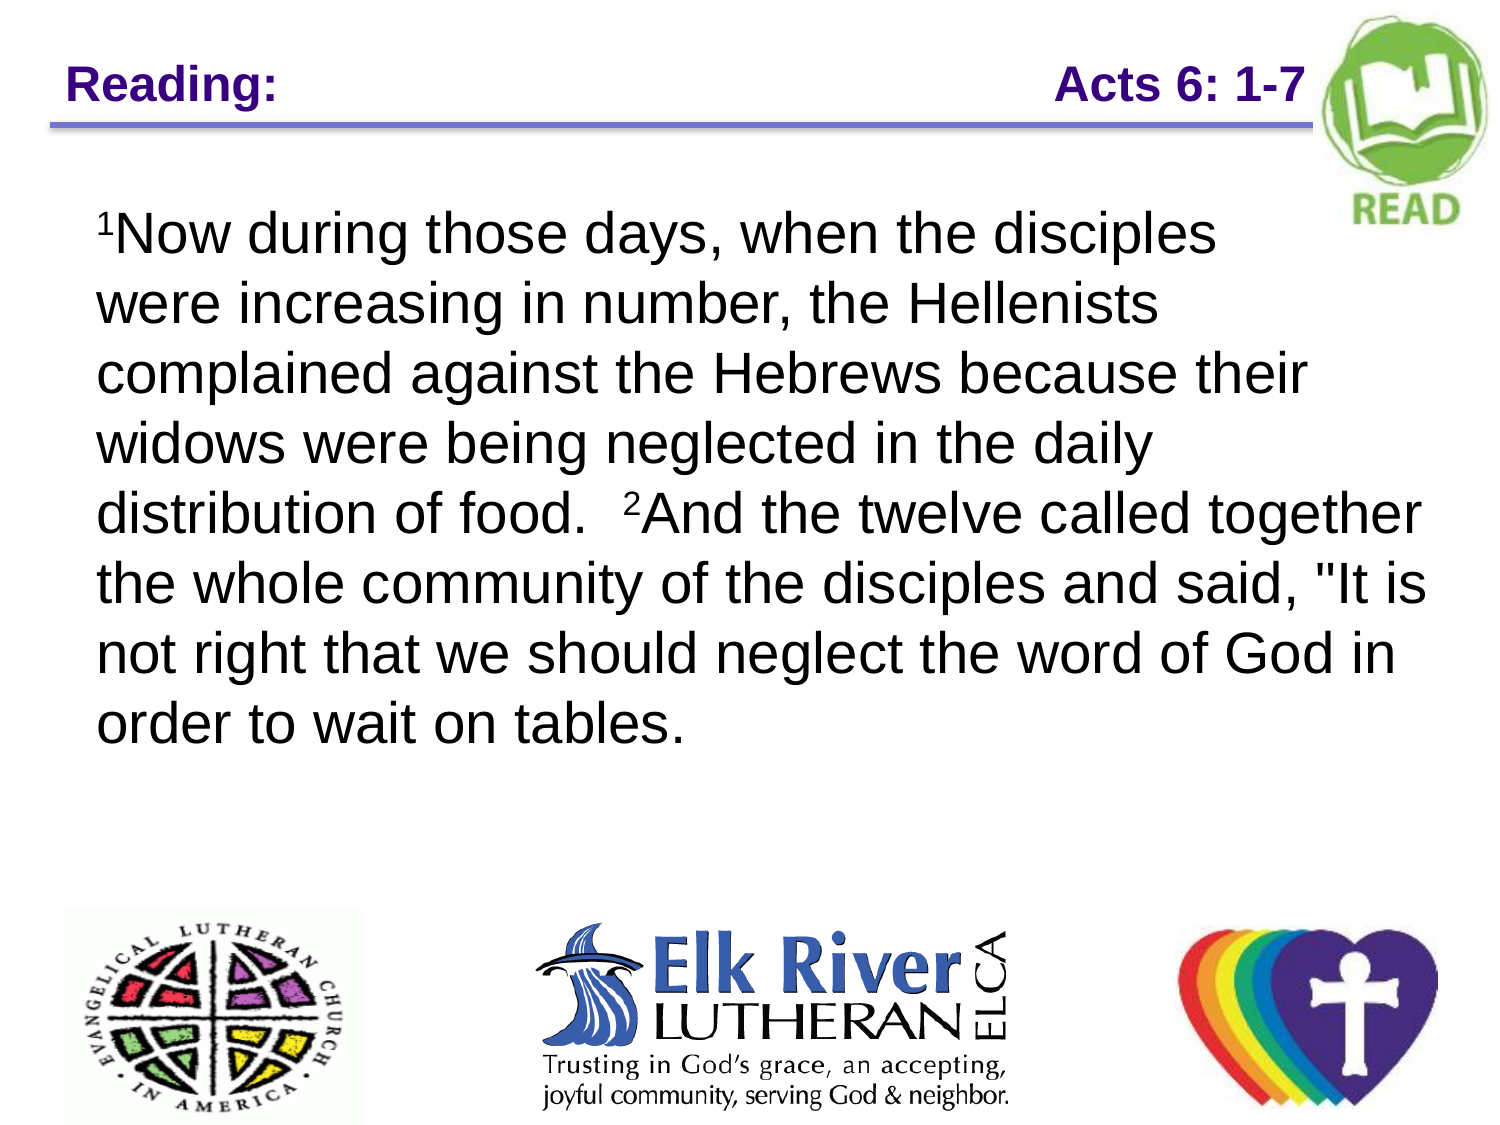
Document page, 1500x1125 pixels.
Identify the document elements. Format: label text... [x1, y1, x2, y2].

picture [64, 907, 363, 1125]
picture [1312, 0, 1500, 240]
title Reading: Acts 6: 1-7 [50, 50, 1307, 113]
picture [526, 912, 1024, 1122]
text_box 1Now during those days, when the disciples were increasing in number, the Hellenists complained against the Hebrews because their widows were being neglected in the daily distribution of food. 2And the twelve called together the whole community of the disciples and said, "It is not right that we should neglect the word of God in order to wait on tables. [81, 187, 1444, 762]
picture [1175, 925, 1438, 1109]
